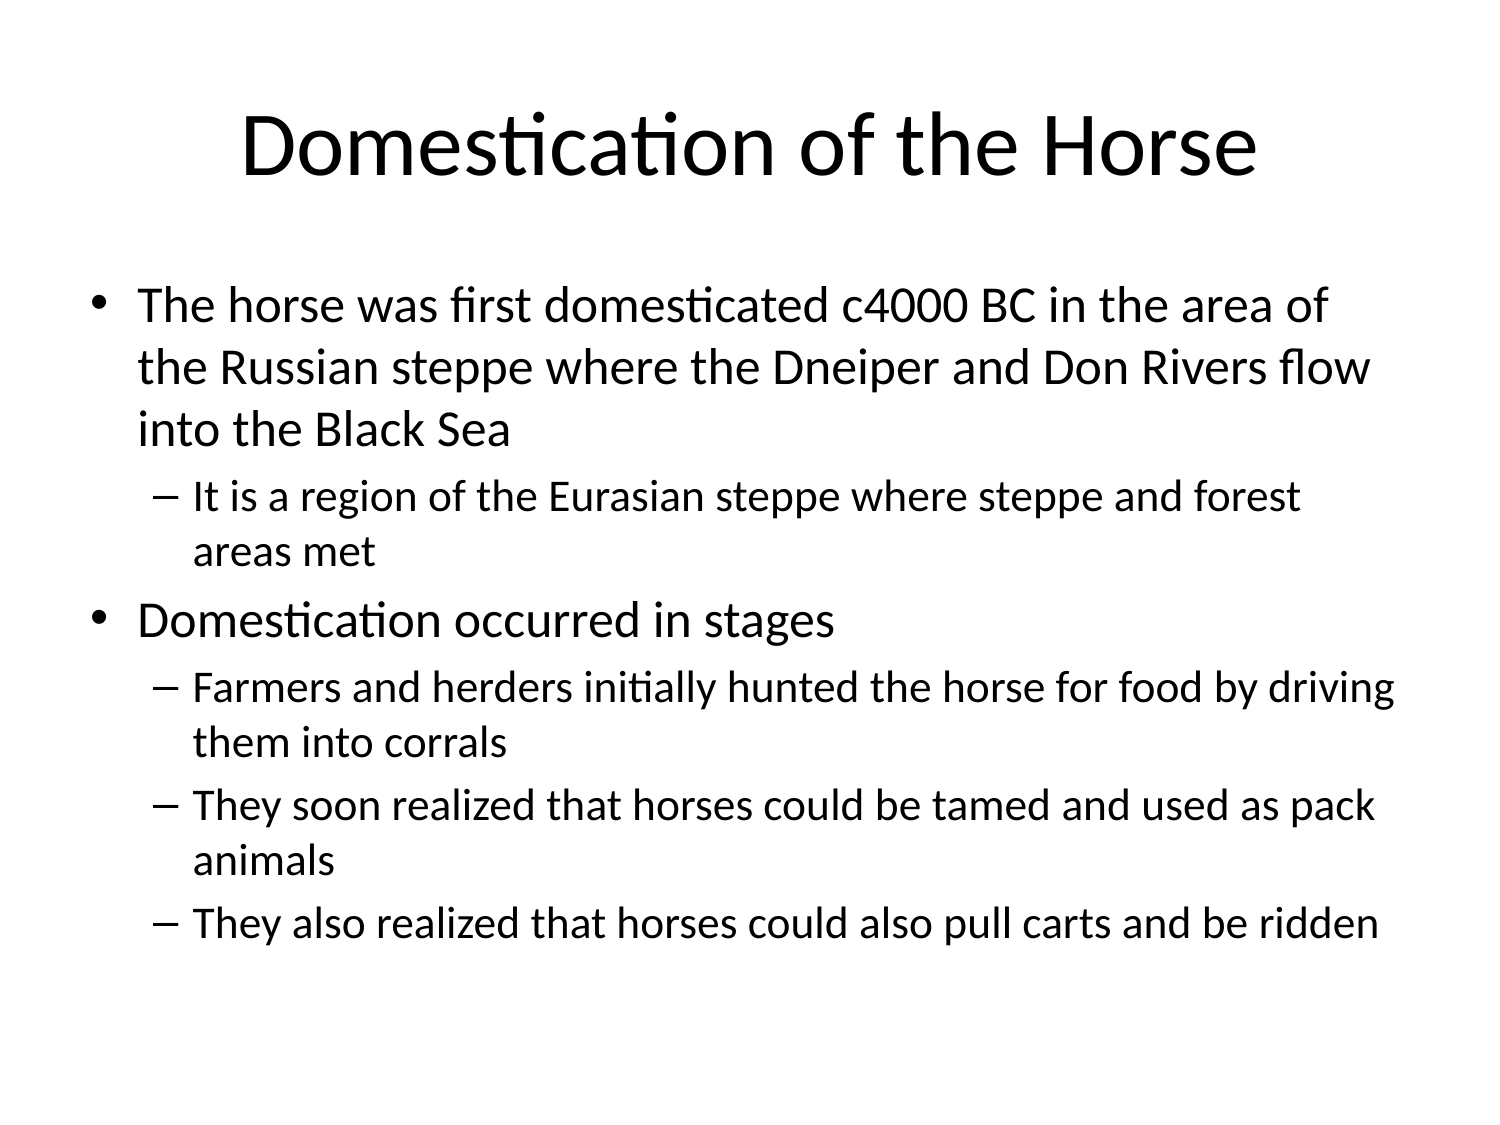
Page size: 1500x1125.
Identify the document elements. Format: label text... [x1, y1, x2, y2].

list The horse was first domesticated c4000 BC in the area of the Russian steppe where the Dneiper and Don Rivers flow into the Black Sea It is a region of the Eurasian steppe where steppe and forest areas met Domestication occurred in stages Farmers and herders initially hunted the horse for food by driving them into corrals They soon realized that horses could be tamed and used as pack animals They also realized that horses could also pull carts and be ridden [75, 262, 1425, 1005]
title Domestication of the Horse [75, 45, 1425, 233]
